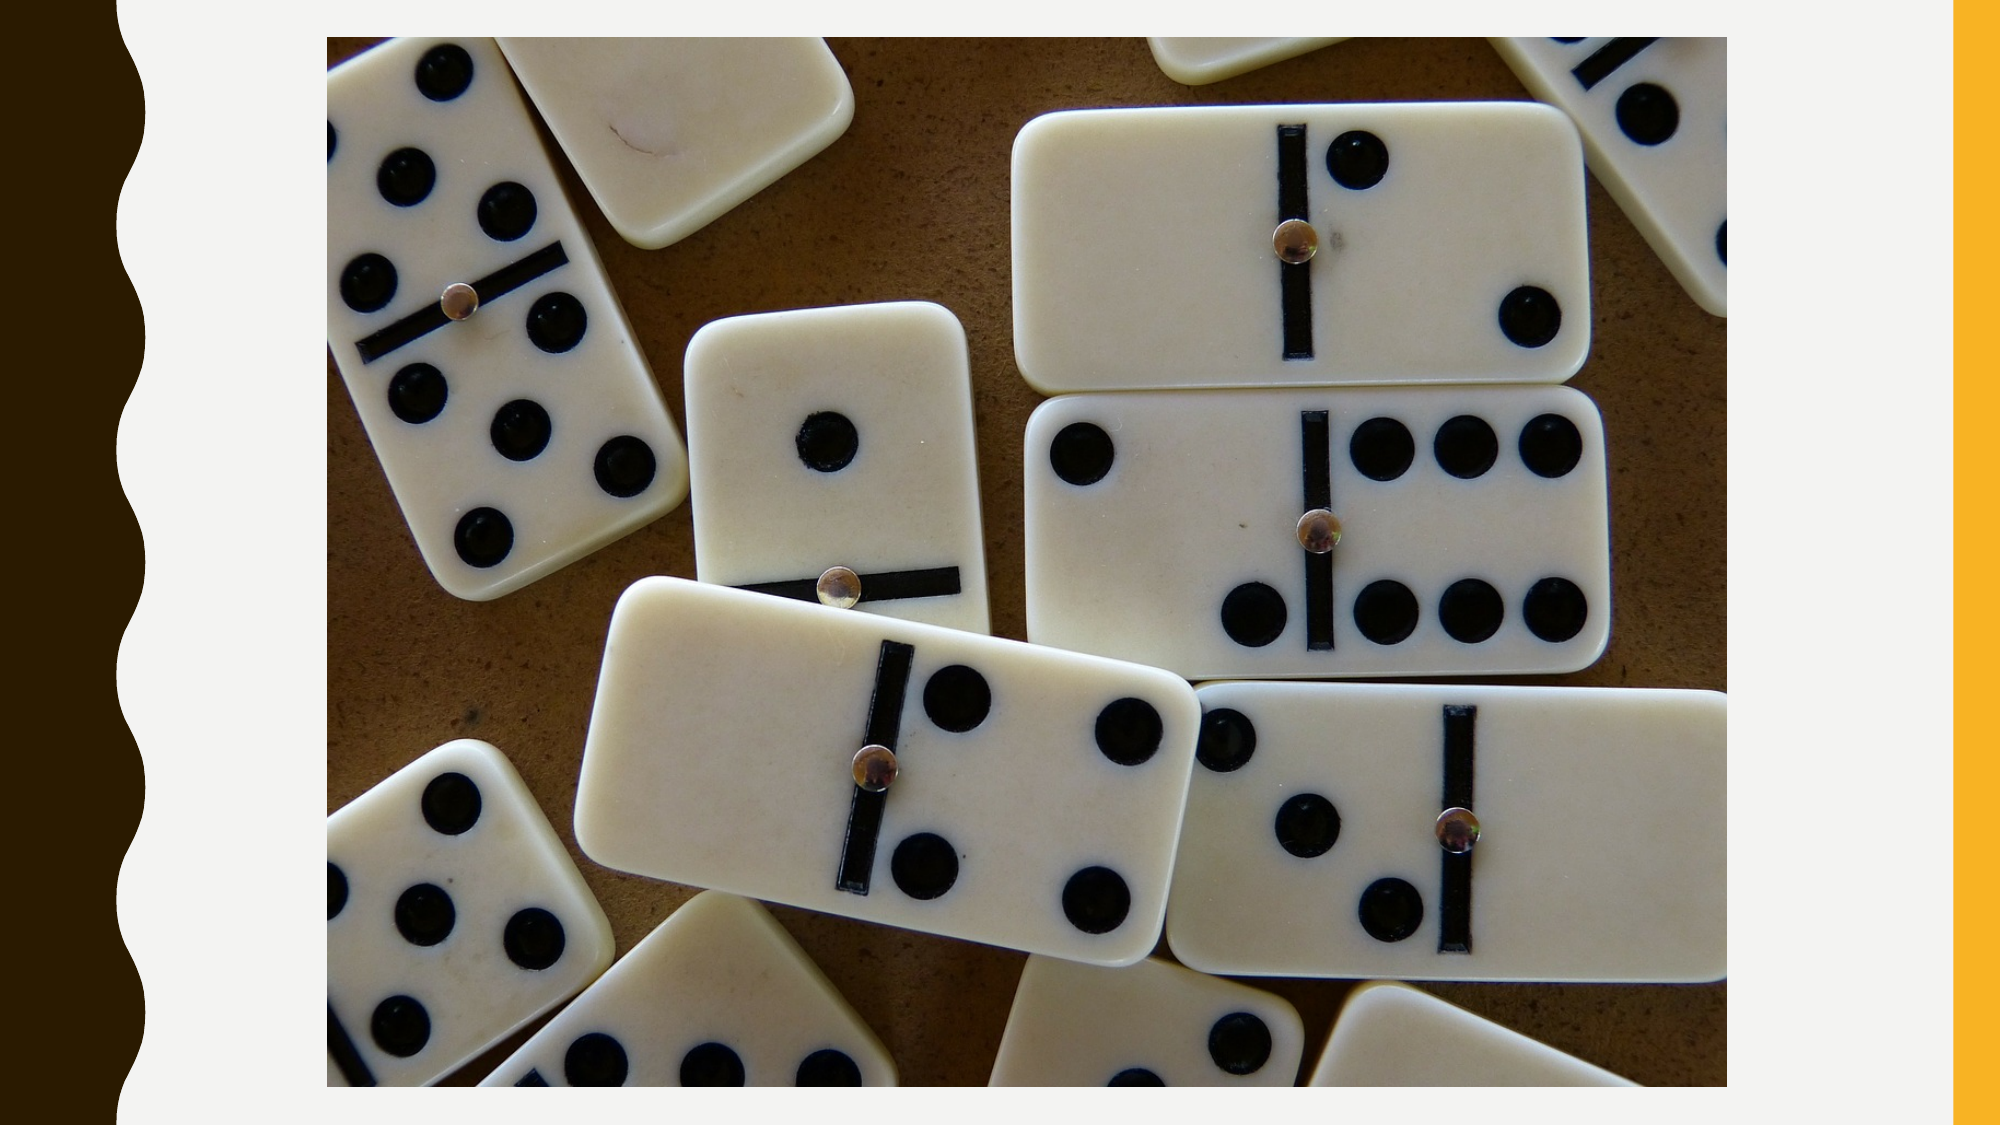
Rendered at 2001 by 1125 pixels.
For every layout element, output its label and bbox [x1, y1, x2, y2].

picture [327, 37, 1727, 1087]
